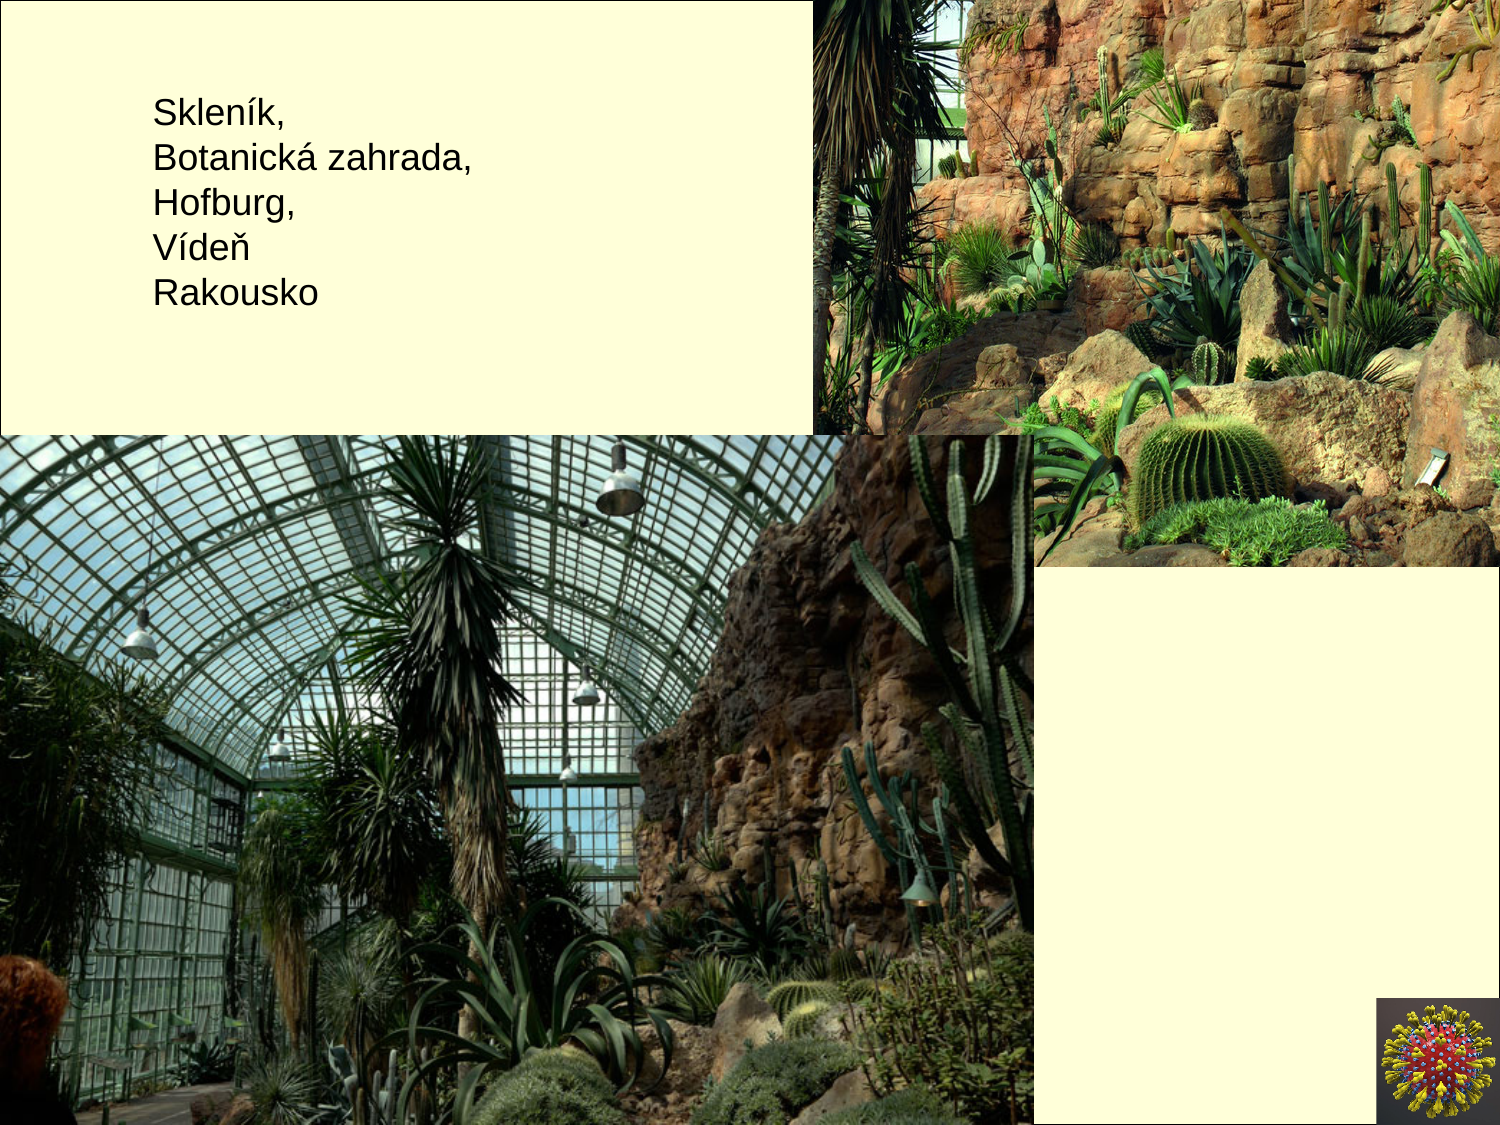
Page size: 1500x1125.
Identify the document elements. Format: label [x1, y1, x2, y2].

picture [1376, 998, 1500, 1125]
text_box [0, 0, 1500, 1125]
